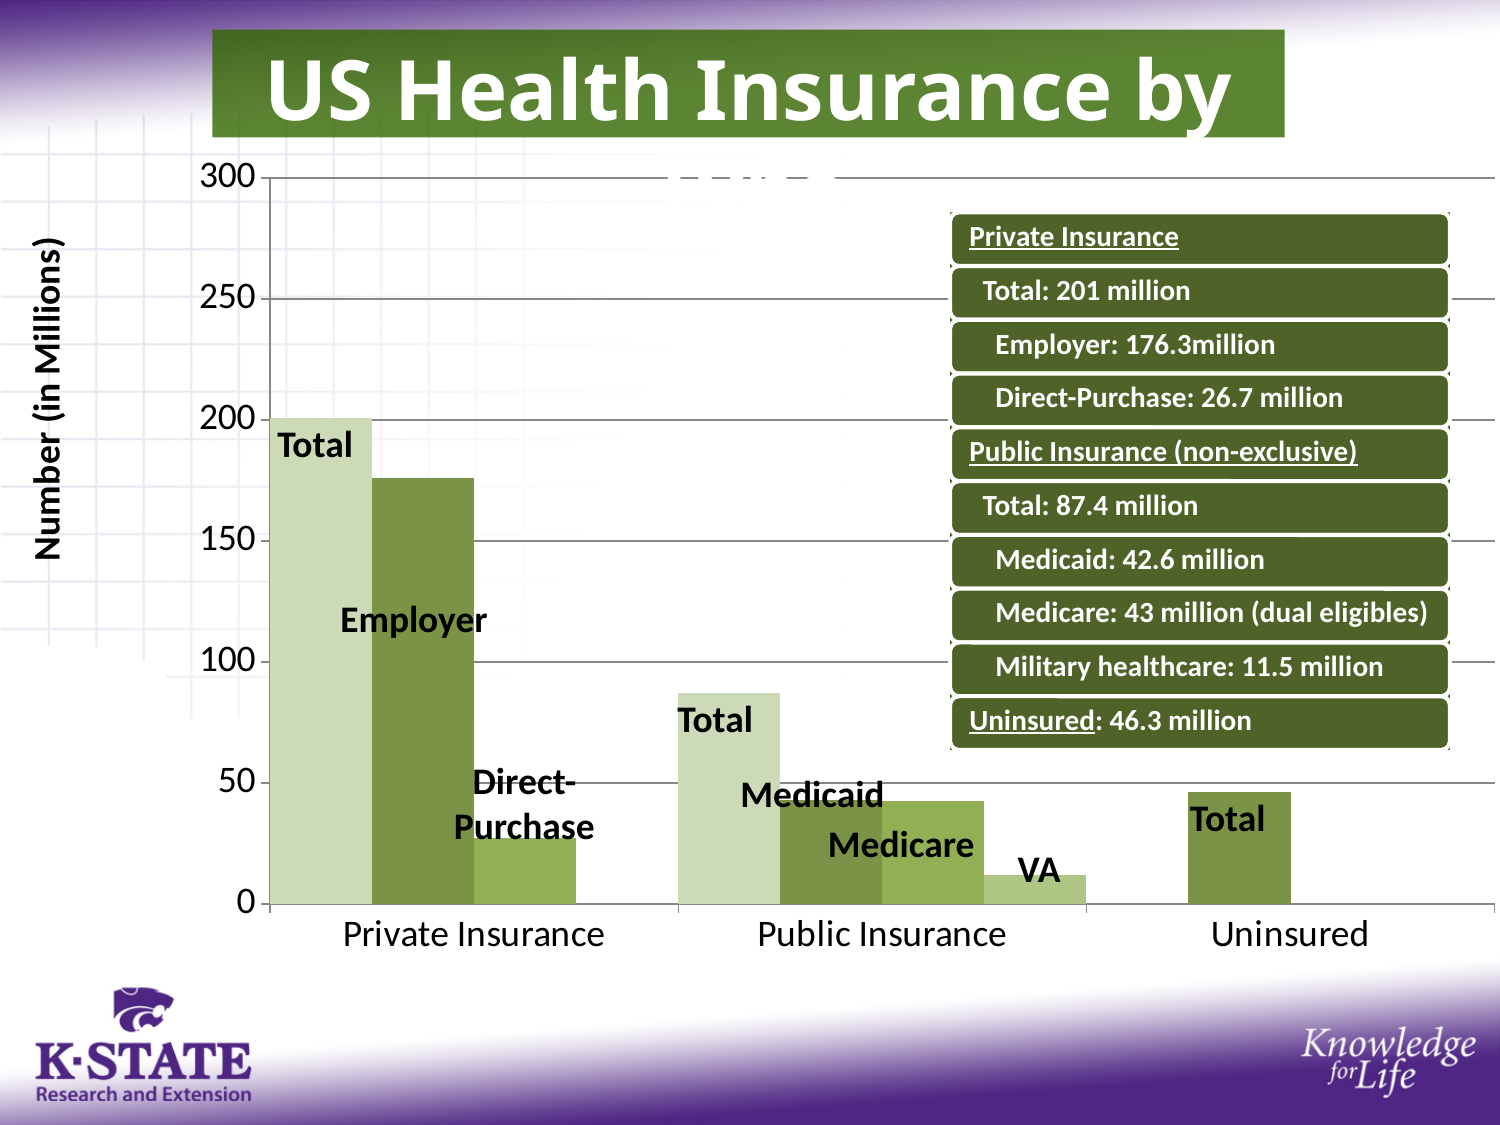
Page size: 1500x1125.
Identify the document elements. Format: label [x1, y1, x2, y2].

chart [0, 3, 1500, 1125]
text_box [949, 212, 1451, 751]
